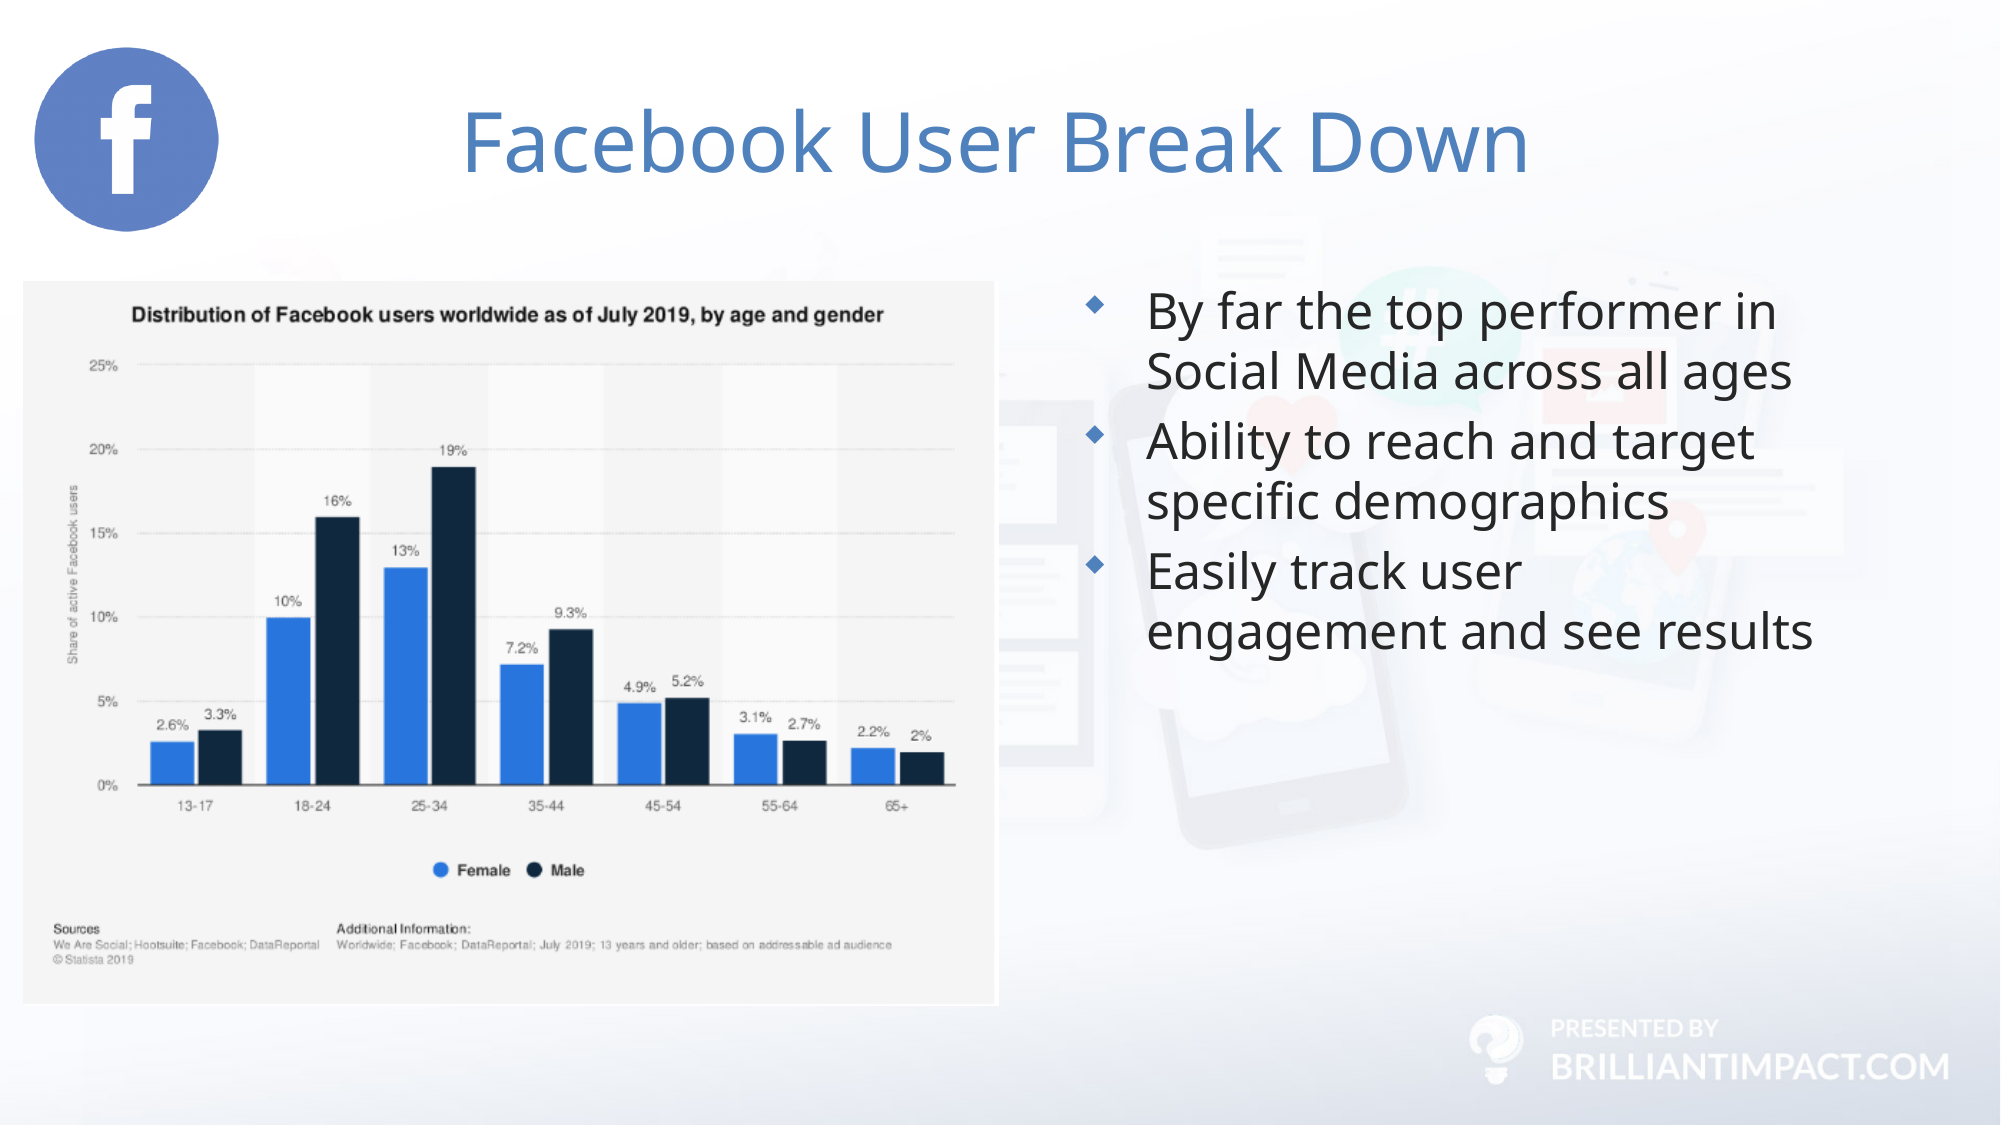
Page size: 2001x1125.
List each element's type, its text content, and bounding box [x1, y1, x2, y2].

list By far the top performer in Social Media across all ages Ability to reach and target specific demographics Easily track user engagement and see results [1062, 272, 1846, 1015]
title Facebook User Break Down [256, 45, 1888, 233]
picture [0, 0, 2001, 1125]
